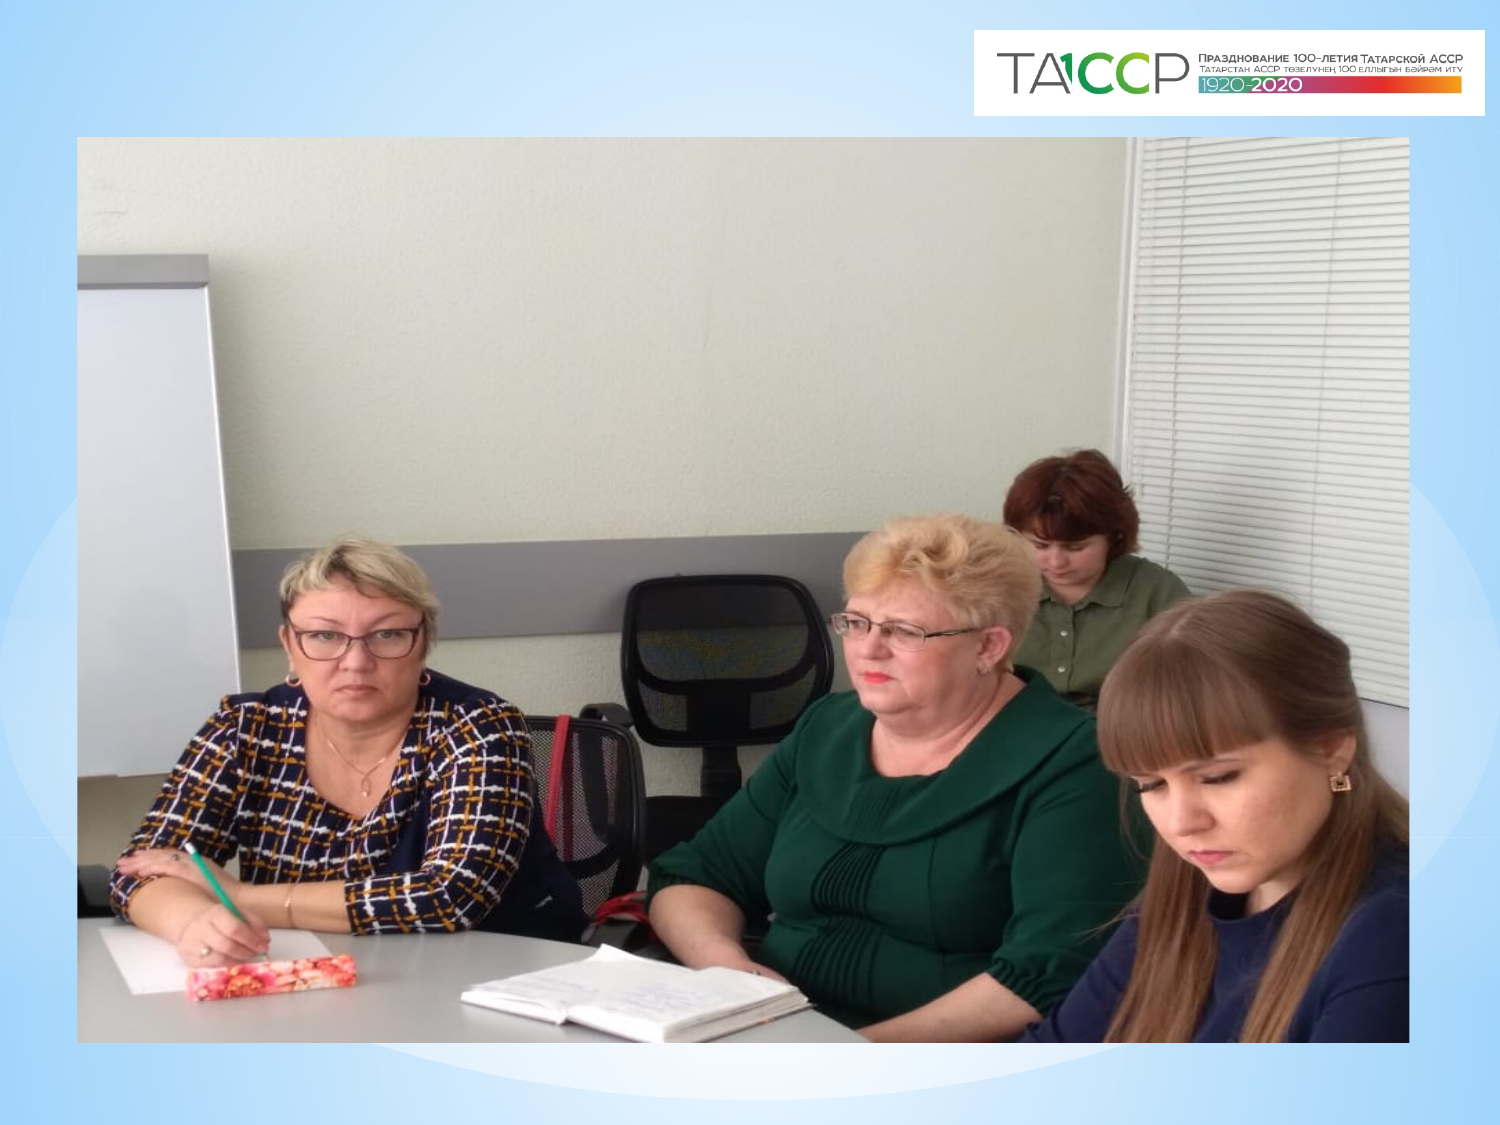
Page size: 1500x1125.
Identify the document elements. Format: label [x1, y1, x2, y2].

picture [77, 136, 1410, 1043]
picture [974, 30, 1485, 116]
